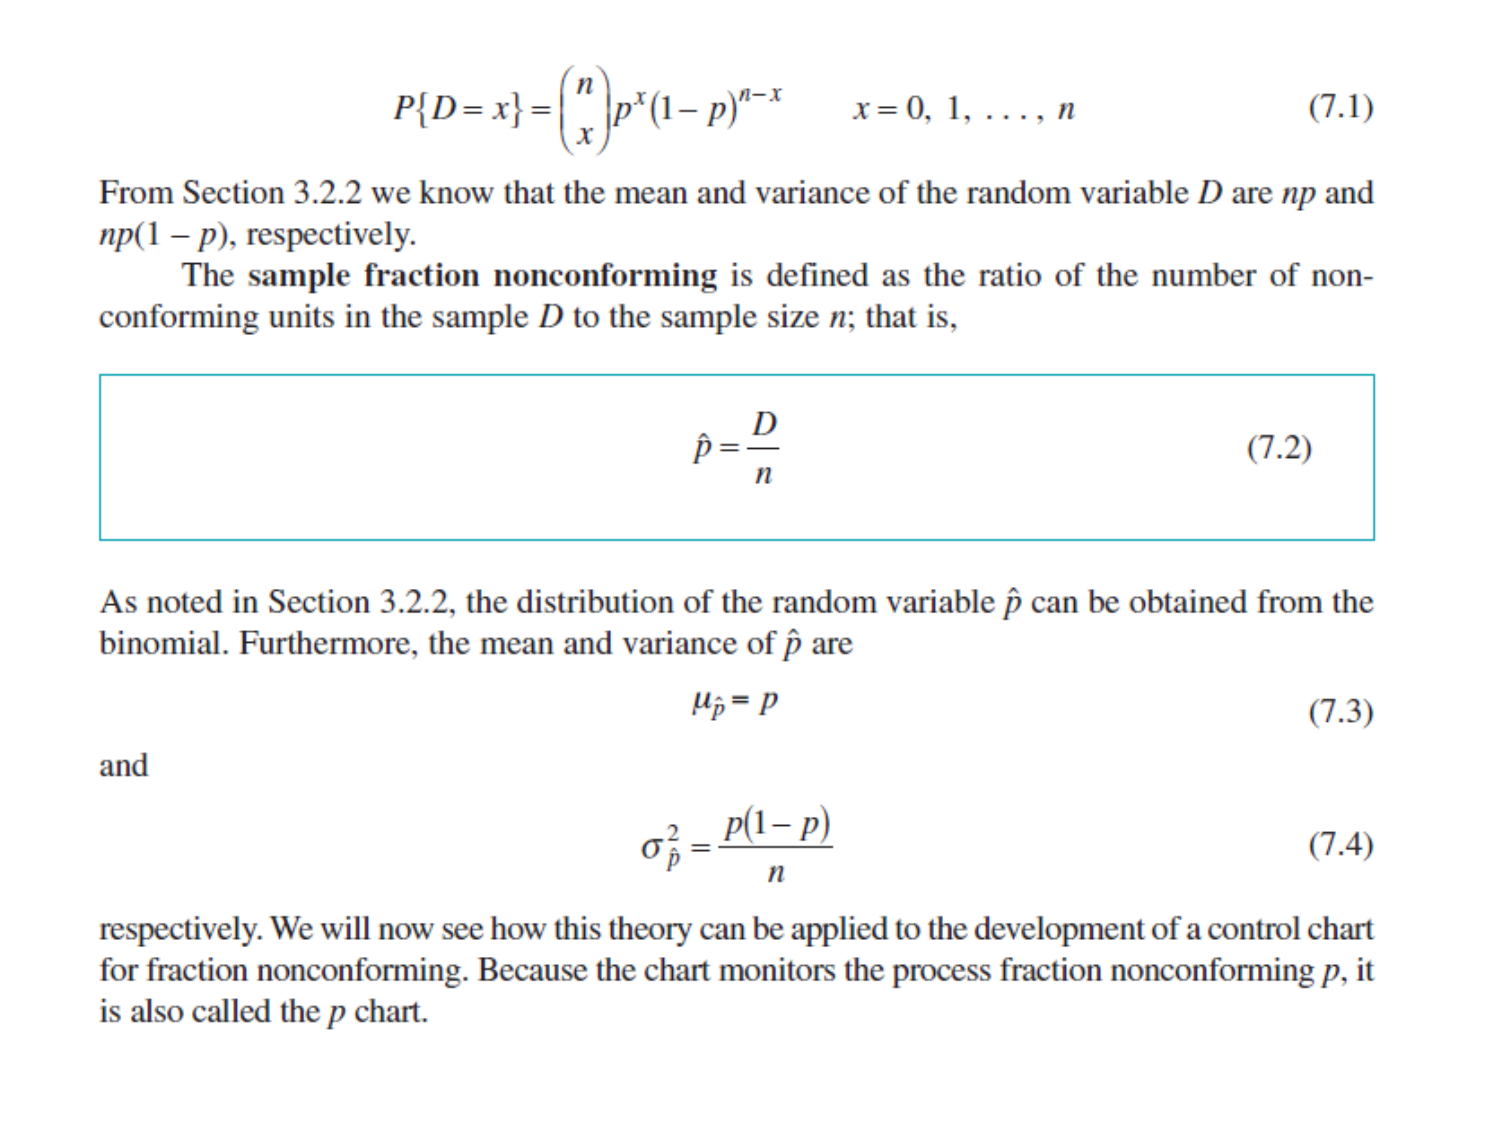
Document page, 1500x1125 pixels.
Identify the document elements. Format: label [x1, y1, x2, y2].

picture [87, 62, 1388, 1035]
